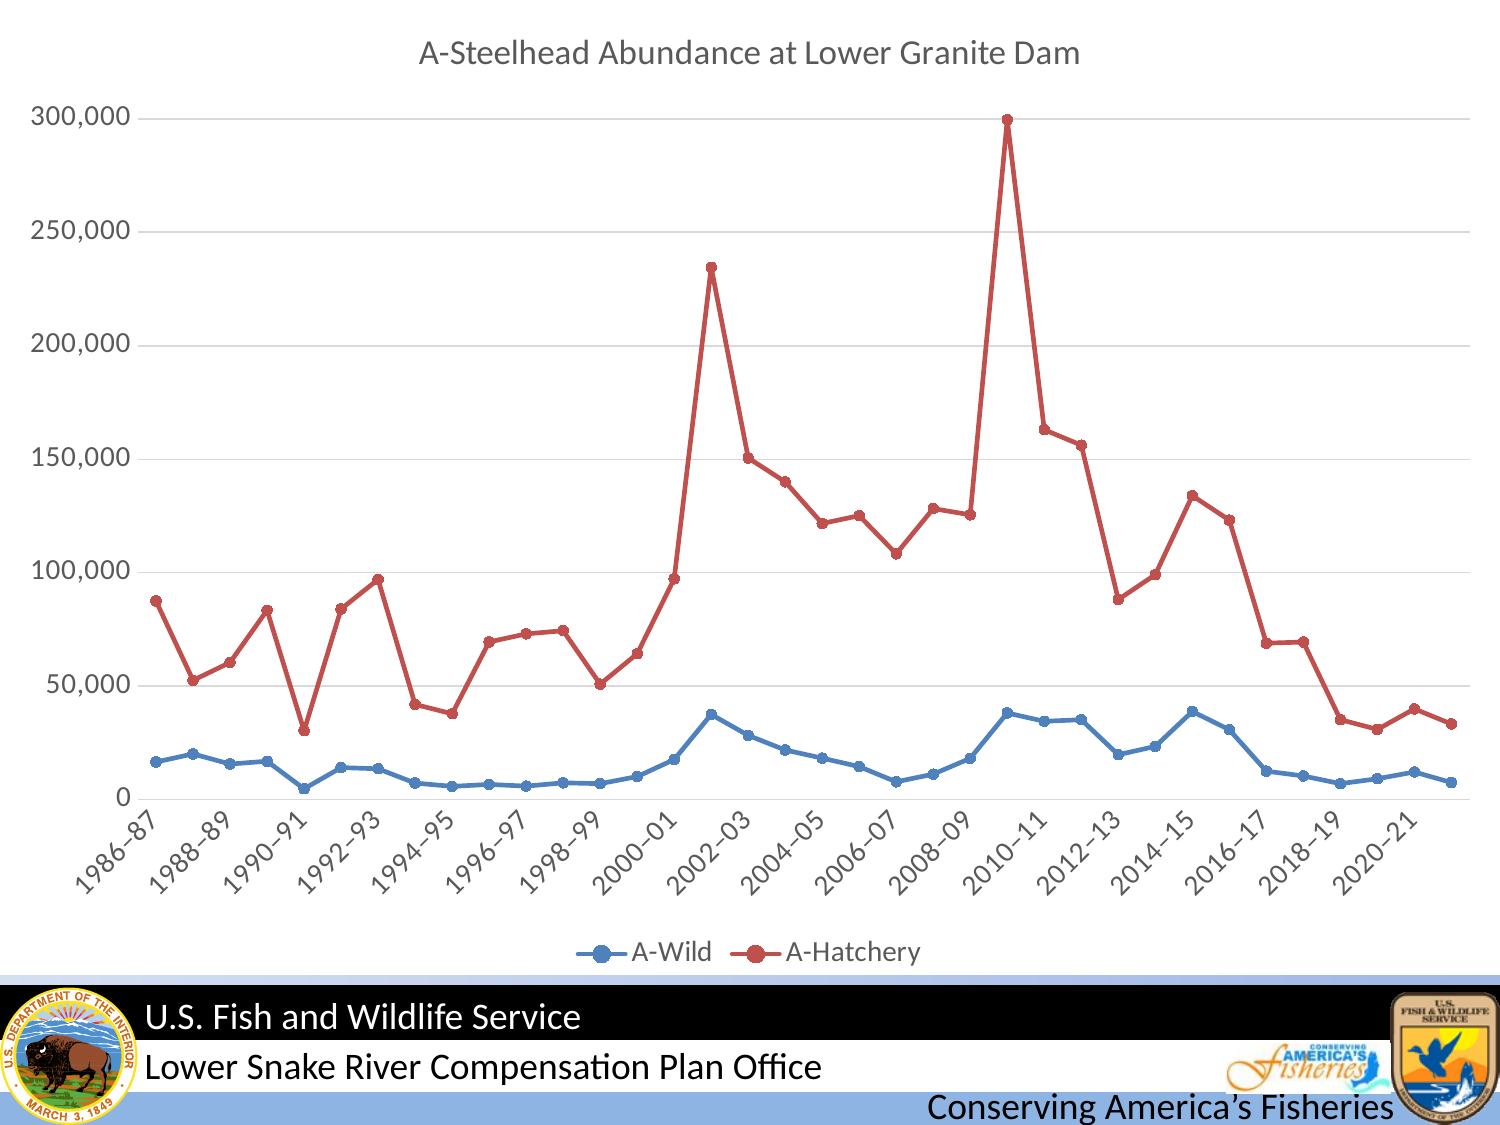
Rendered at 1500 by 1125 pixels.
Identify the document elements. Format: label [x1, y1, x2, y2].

chart [0, 0, 1500, 976]
picture [0, 976, 1500, 985]
picture [1226, 992, 1500, 1125]
